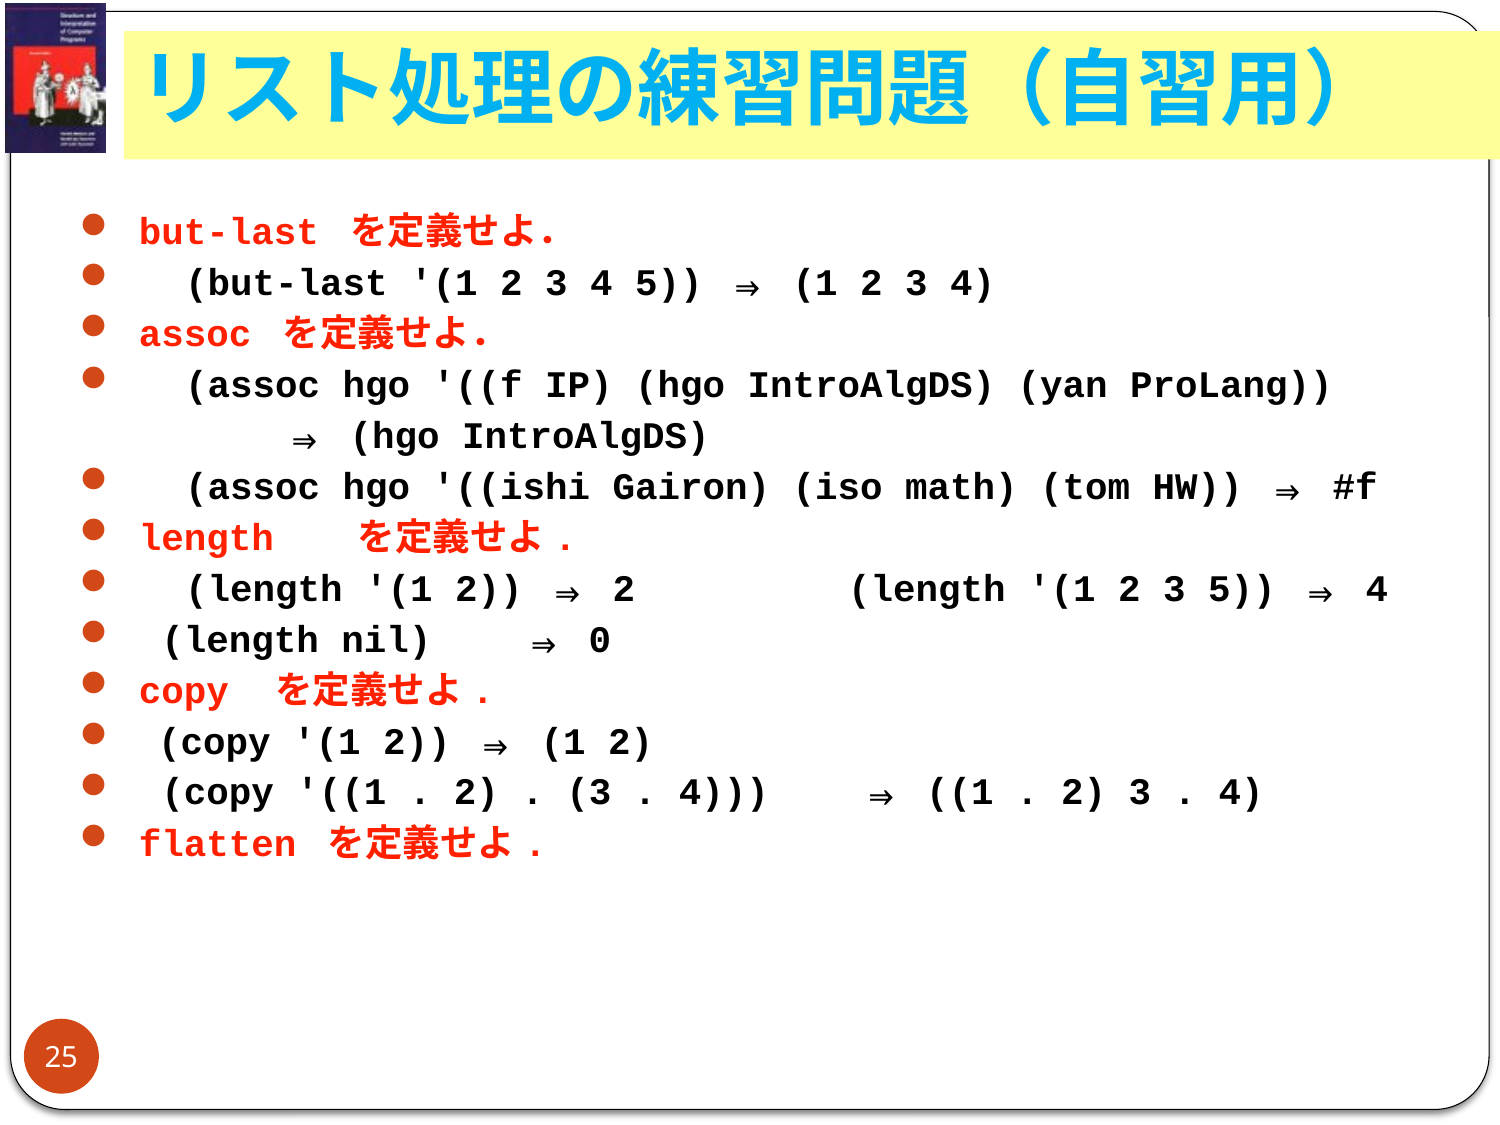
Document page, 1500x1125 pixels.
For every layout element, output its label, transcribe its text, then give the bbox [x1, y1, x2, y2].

slide_number 25 [23, 1018, 64, 1094]
title リスト処理の練習問題（自習用） [123, 31, 1500, 160]
list but-last を定義せよ． (but-last '(1 2 3 4 5)) ⇒ (1 2 3 4) assoc を定義せよ． (assoc hgo '((f IP) (hgo IntroAlgDS) (yan ProLang)) ⇒ (hgo IntroAlgDS) (assoc hgo '((ishi Gairon) (iso math) (tom HW)) ⇒ #f length を定義せよ. (length '(1 2)) ⇒ 2 (length '(1 2 3 5)) ⇒ 4 (length nil) ⇒ 0 copy を定義せよ. (copy '(1 2)) ⇒ (1 2) (copy '((1 . 2) . (3 . 4))) ⇒ ((1 . 2) 3 . 4) flatten を定義せよ. [64, 208, 1447, 1106]
picture [5, 2, 106, 153]
